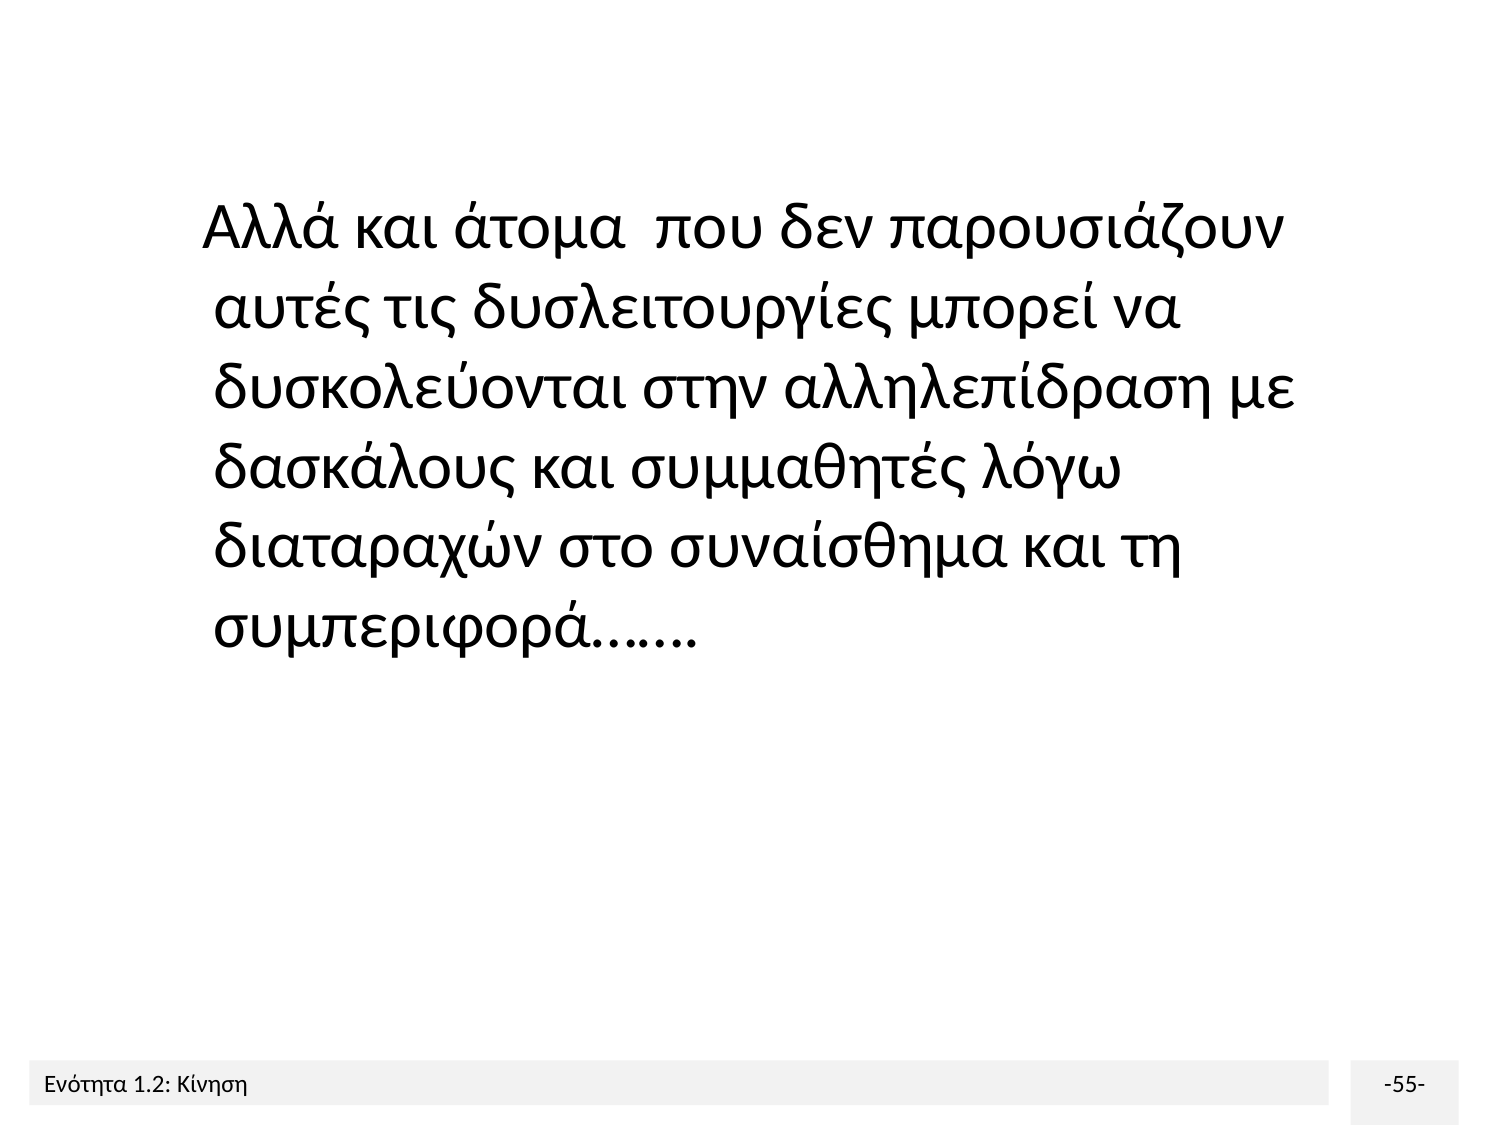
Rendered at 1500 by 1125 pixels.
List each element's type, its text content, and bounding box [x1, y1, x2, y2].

list Αλλά και άτομα που δεν παρουσιάζουν αυτές τις δυσλειτουργίες μπορεί να δυσκολεύονται στην αλληλεπίδραση με δασκάλους και συμμαθητές λόγω διαταραχών στο συναίσθημα και τη συμπεριφορά……. [142, 173, 1371, 663]
